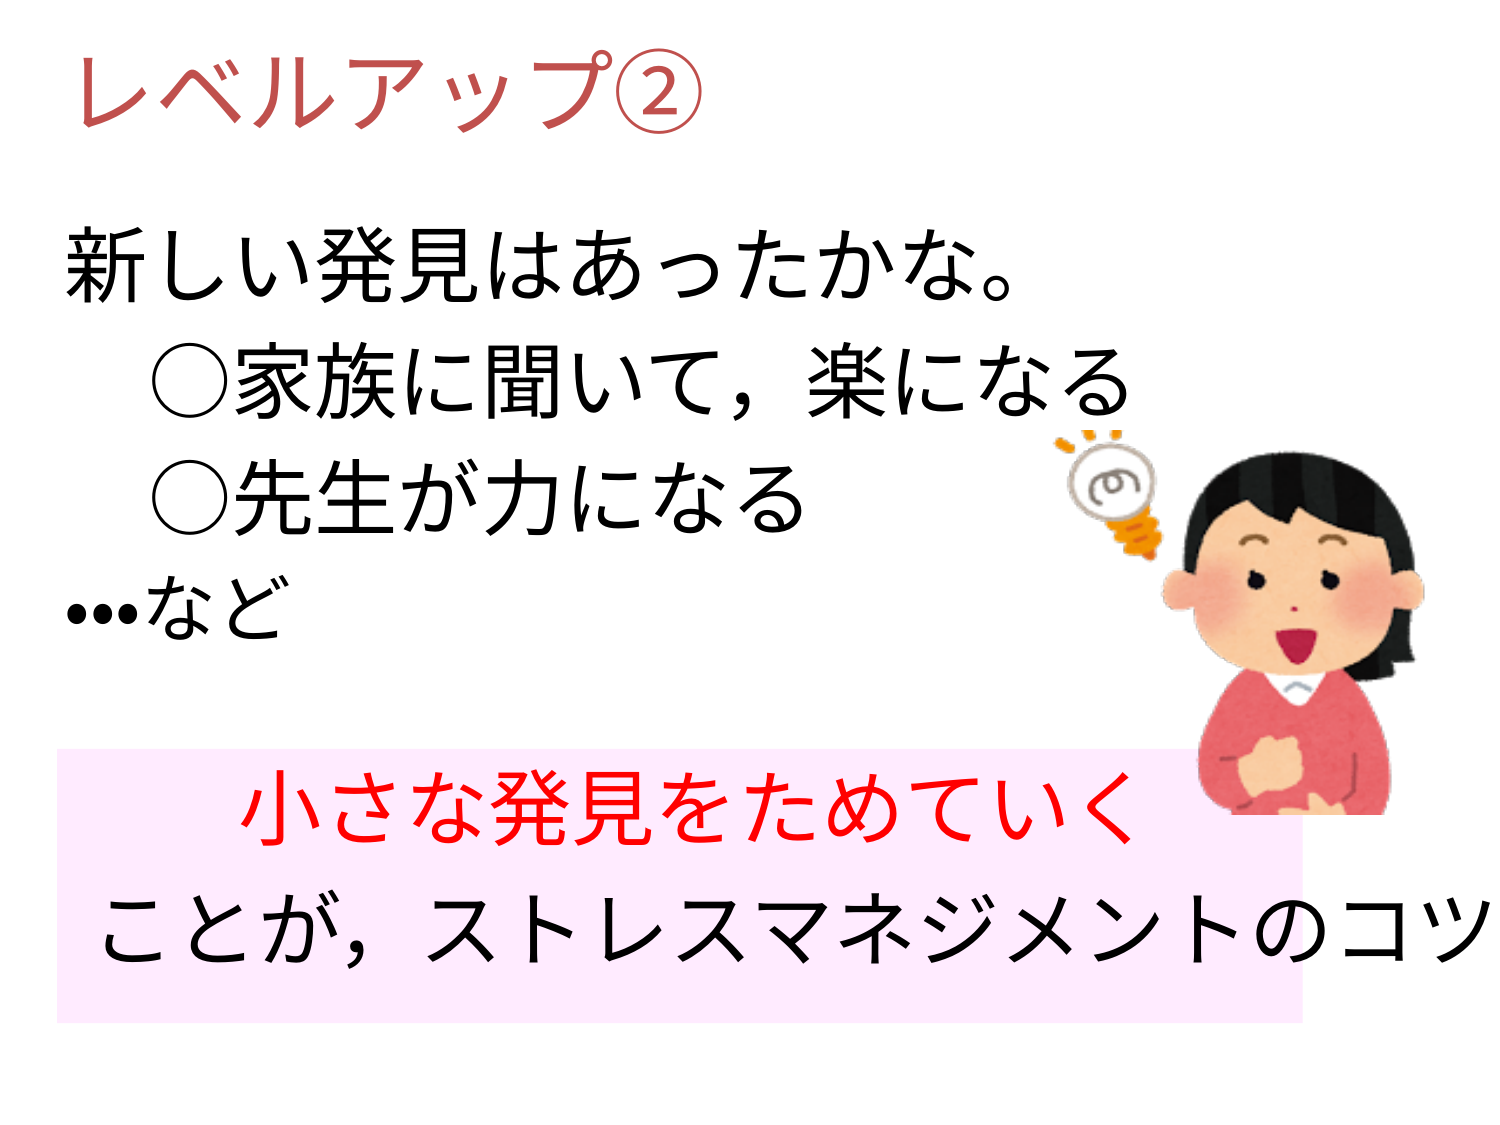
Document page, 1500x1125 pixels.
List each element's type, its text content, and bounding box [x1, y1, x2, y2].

text_box レベルアップ② [48, 27, 1455, 152]
list 新しい発見はあったかな。 ○家族に聞いて，楽になる ○先生が力になる ・・・など [49, 205, 1455, 598]
picture [1033, 429, 1455, 815]
text_box ことが，ストレスマネジメントのコツ [76, 869, 1500, 1040]
text_box 小さな発見をためていく [57, 748, 1303, 1024]
